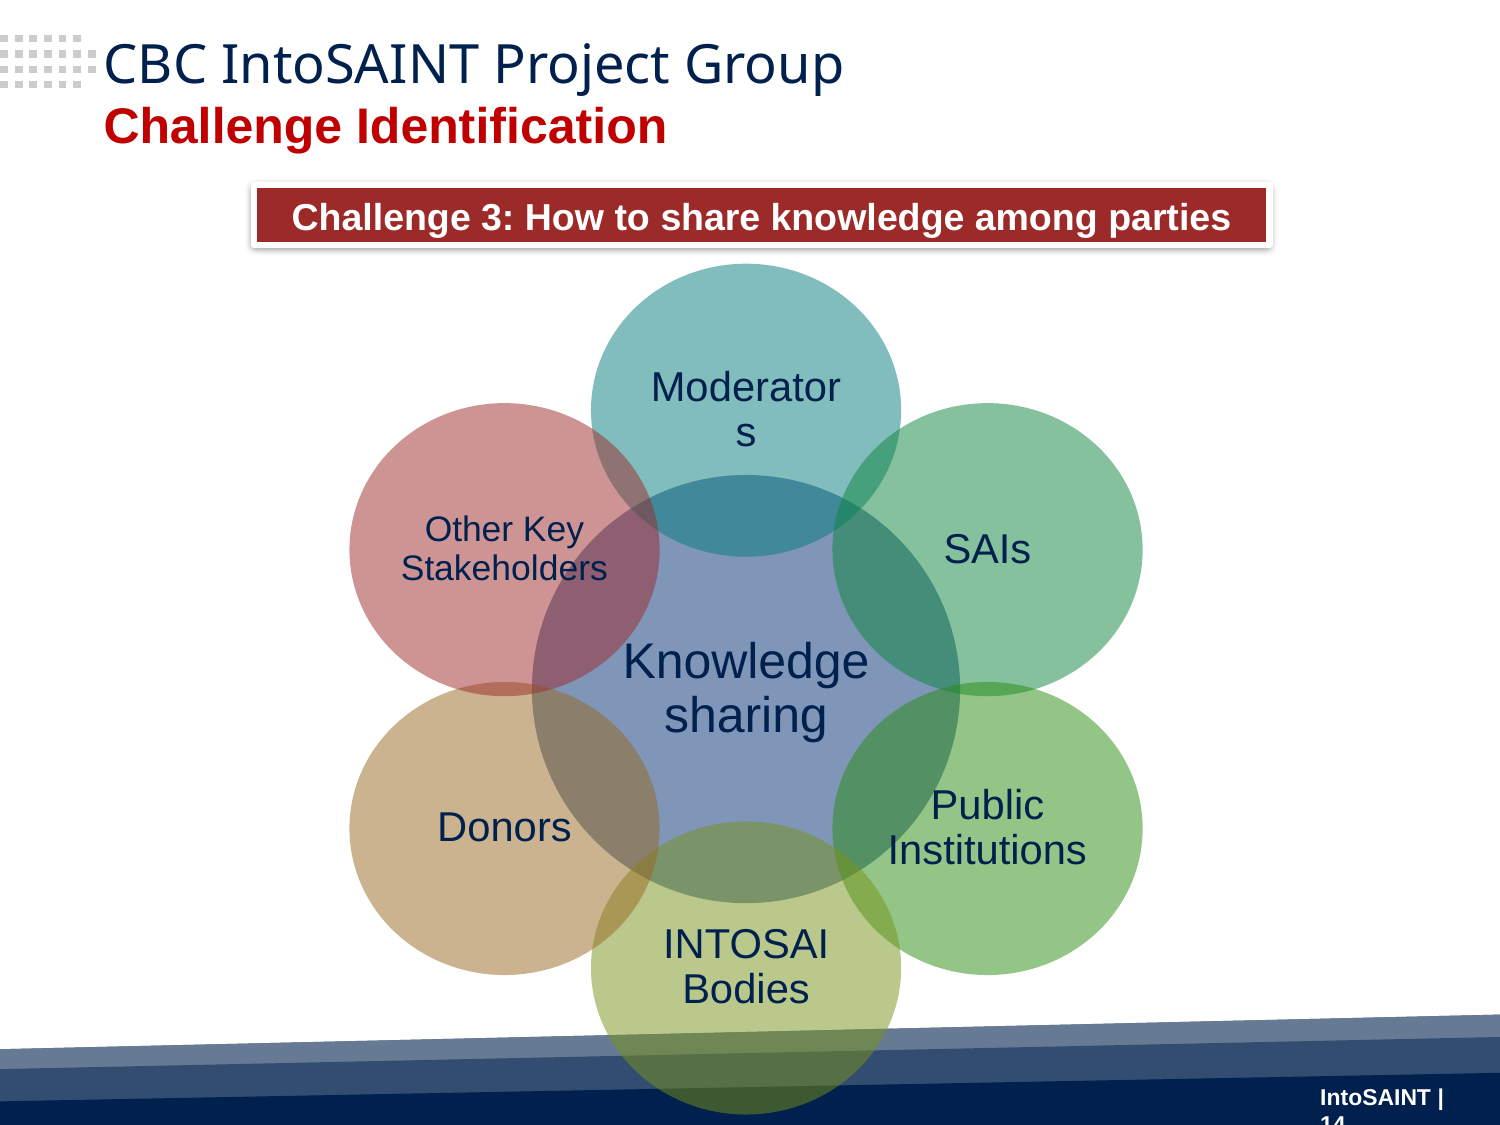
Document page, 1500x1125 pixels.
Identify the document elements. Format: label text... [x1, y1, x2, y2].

text_box Challenge 3: How to share knowledge among parties [251, 182, 1273, 248]
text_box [170, 302, 1322, 1076]
slide_number IntoSAINT | 14 [1305, 1075, 1489, 1125]
title CBC IntoSAINT Project Group Challenge Identification [88, 0, 1500, 186]
